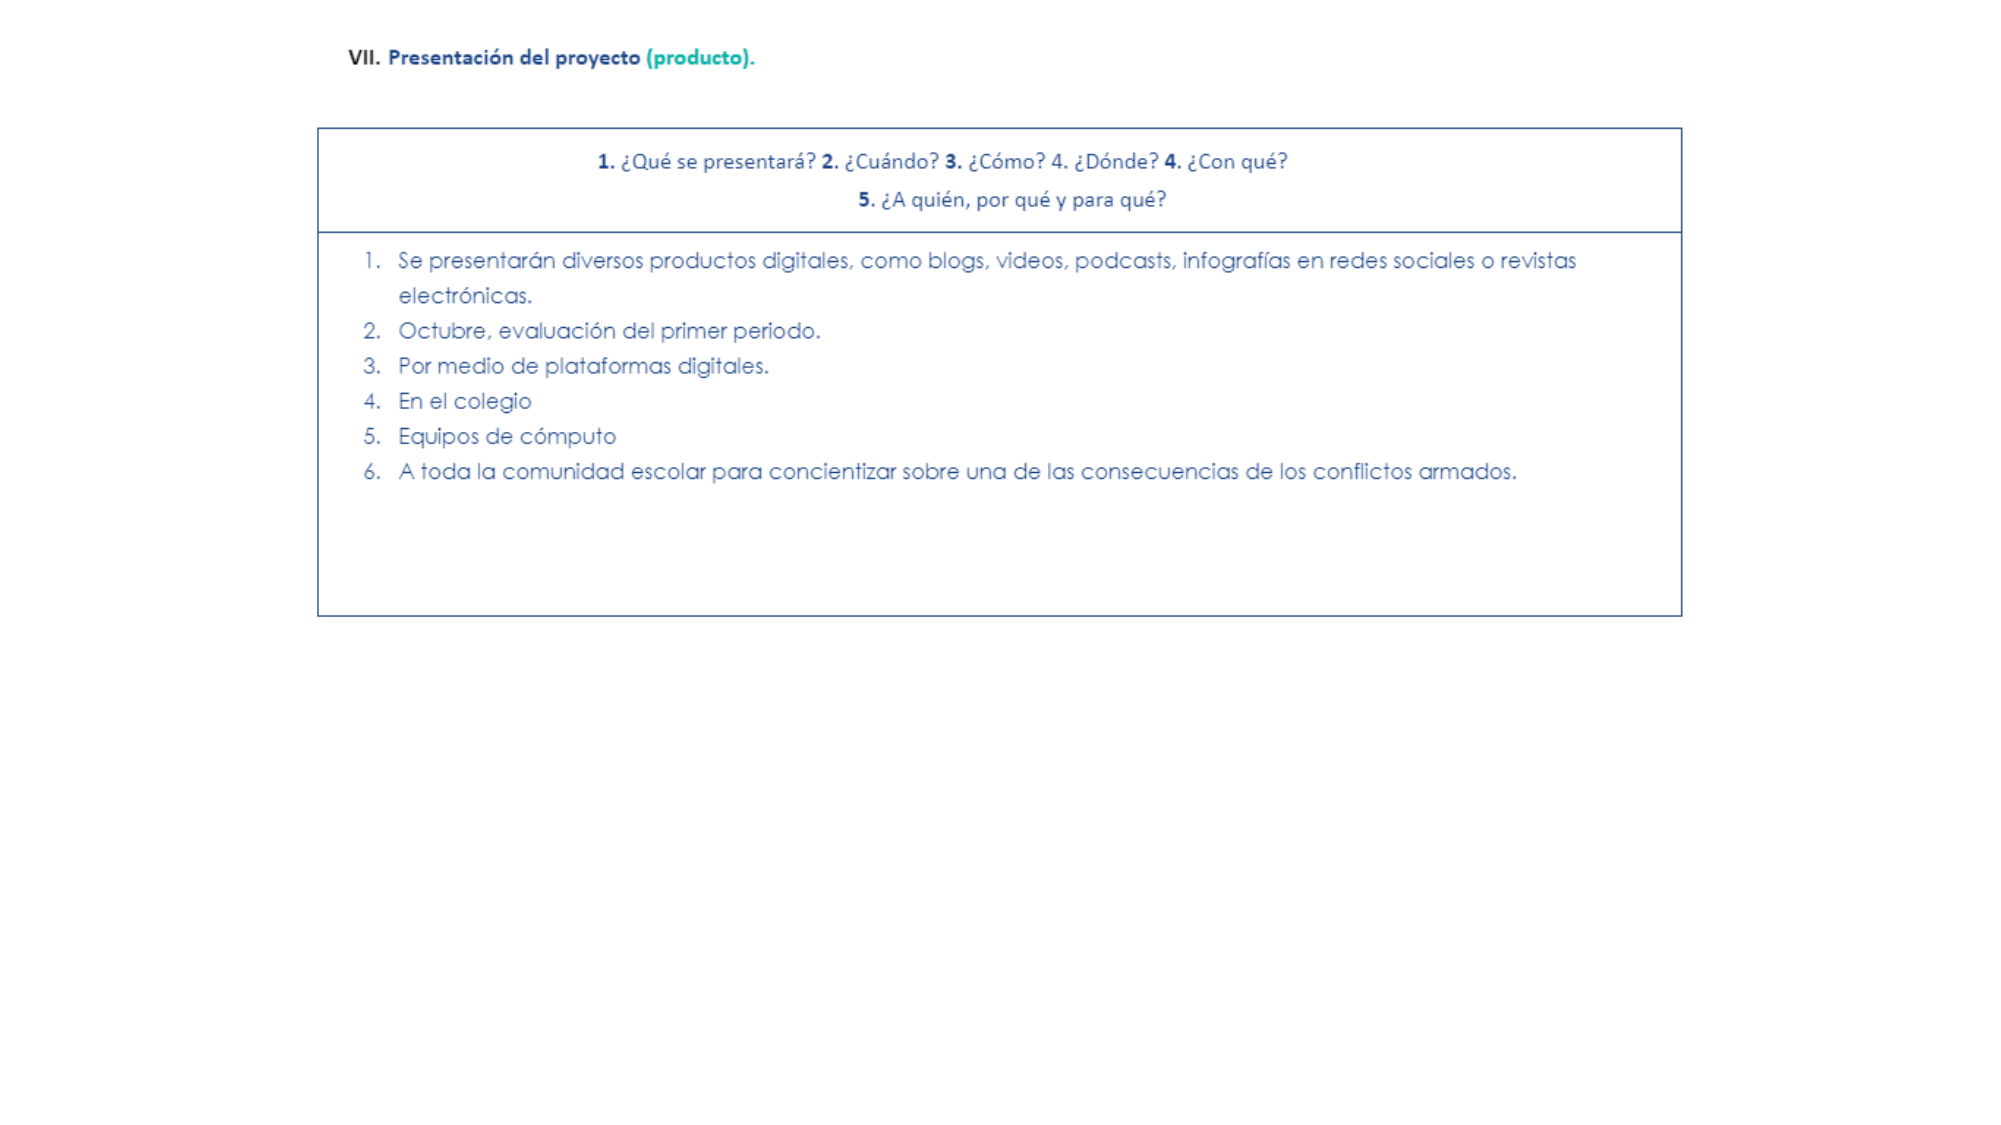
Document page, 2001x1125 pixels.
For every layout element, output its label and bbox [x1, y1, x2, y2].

picture [306, 45, 1694, 629]
